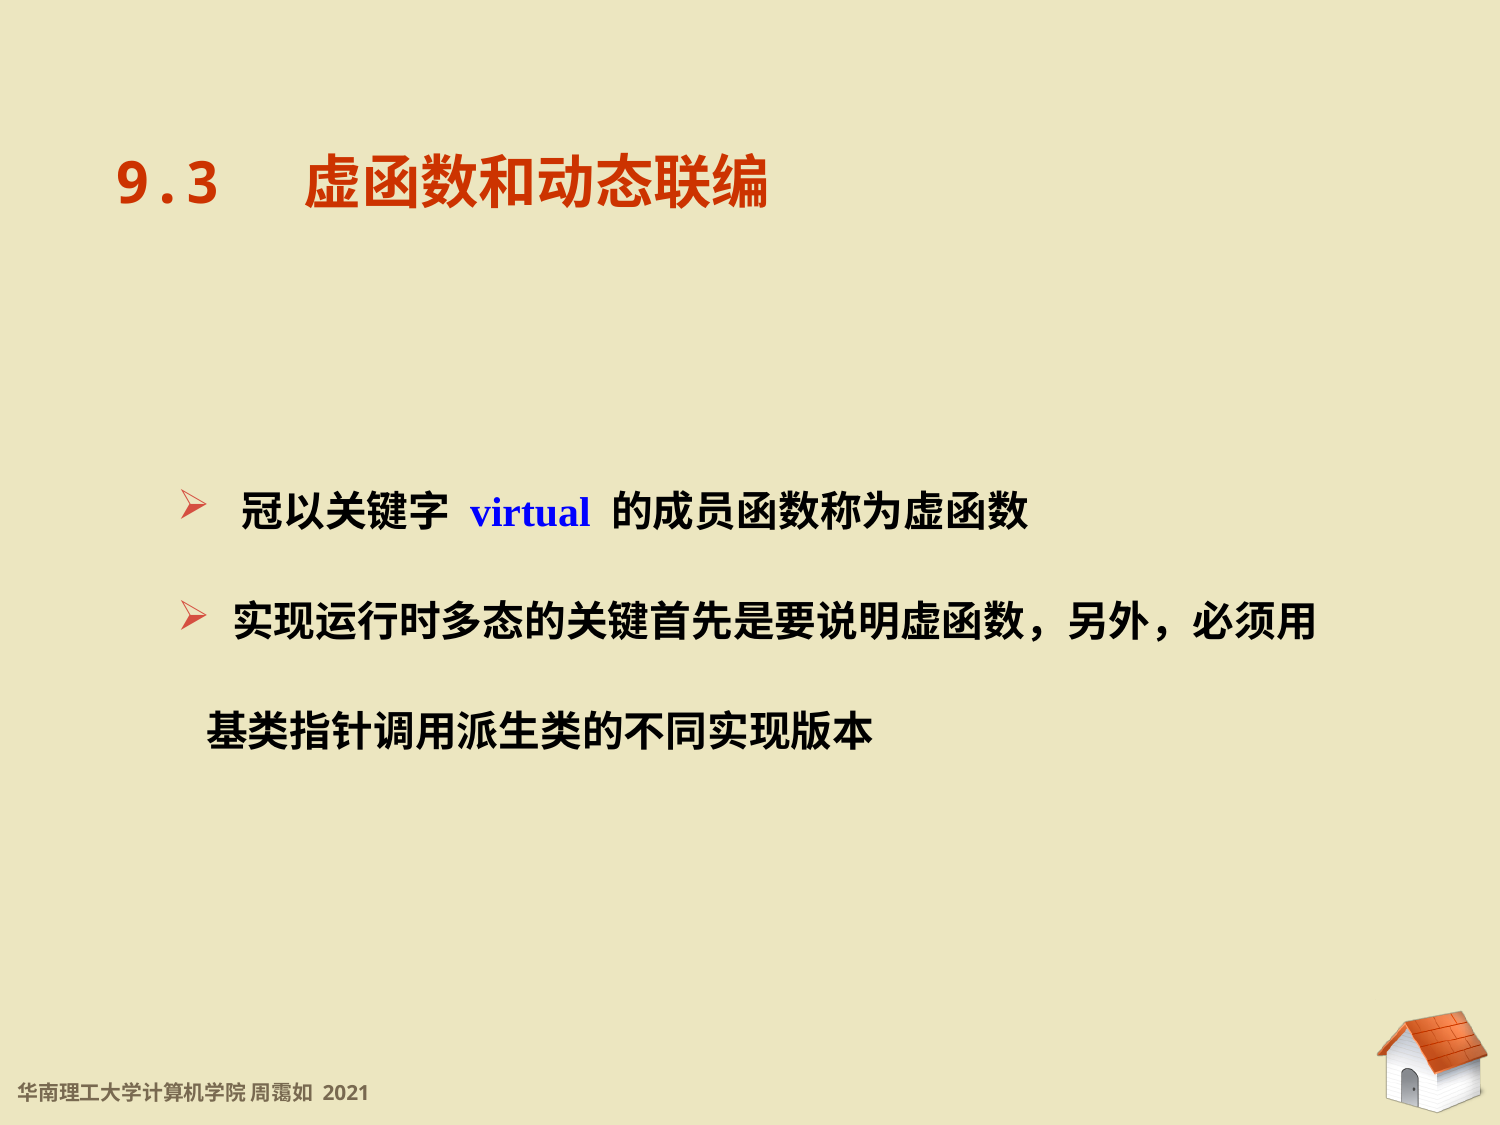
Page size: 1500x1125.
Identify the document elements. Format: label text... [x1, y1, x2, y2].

text_box 冠以关键字 virtual 的成员函数称为虚函数 实现运行时多态的关键首先是要说明虚函数，另外，必须用 基类指针调用派生类的不同实现版本 [162, 417, 1363, 763]
picture [1375, 999, 1488, 1124]
title 9.3 虚函数和动态联编 [100, 137, 1013, 238]
